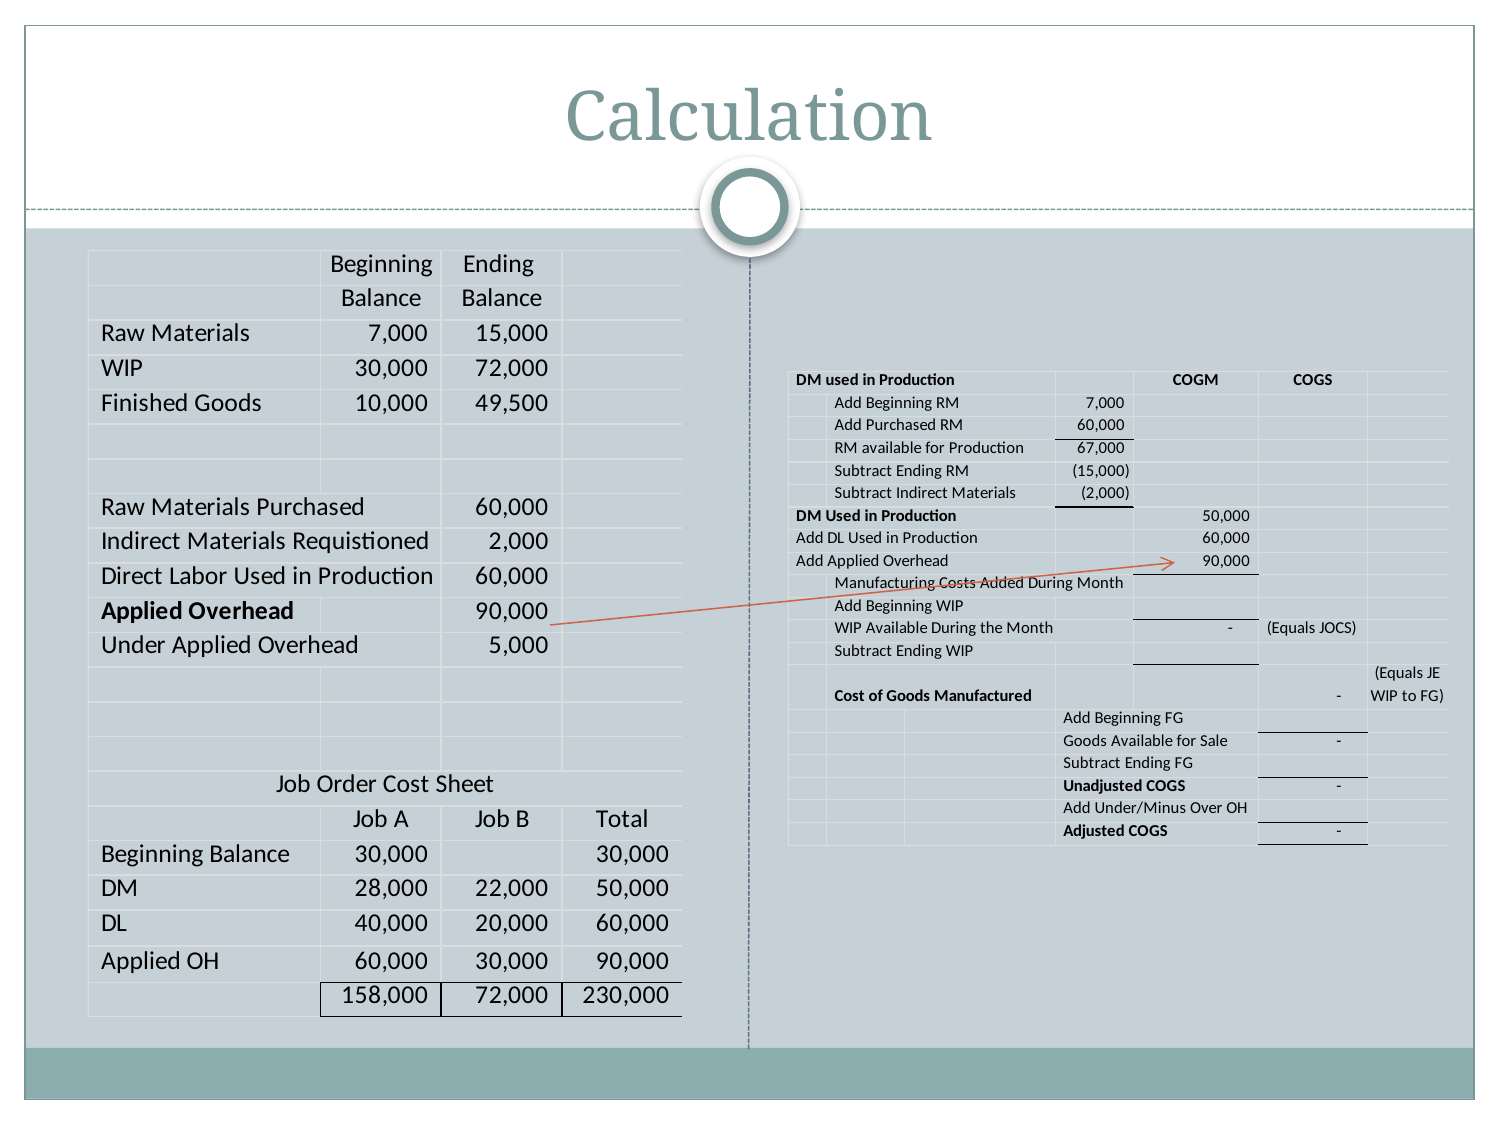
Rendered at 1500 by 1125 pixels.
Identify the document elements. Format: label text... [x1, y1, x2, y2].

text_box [549, 562, 1176, 626]
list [87, 249, 684, 1019]
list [787, 371, 1451, 847]
title Calculation [49, 37, 1450, 162]
